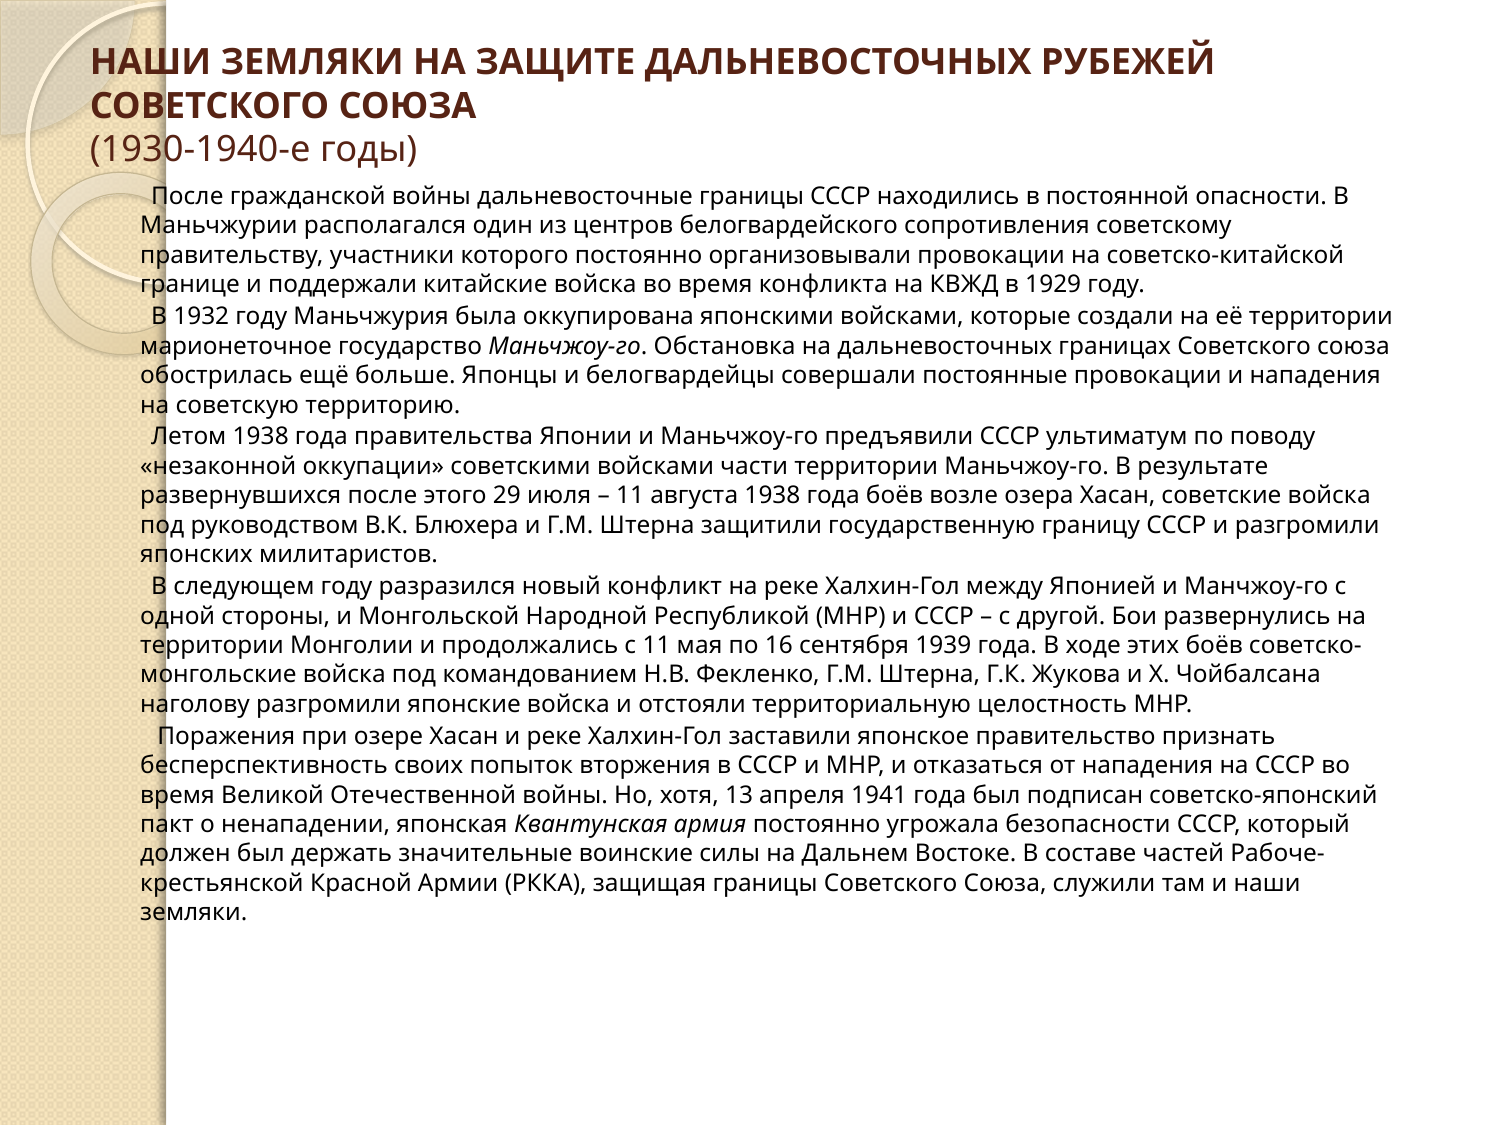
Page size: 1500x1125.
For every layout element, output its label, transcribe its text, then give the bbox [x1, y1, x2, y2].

list После гражданской войны дальневосточные границы СССР находились в постоянной опасности. В Маньчжурии располагался один из центров белогвардейского сопротивления советскому правительству, участники которого постоянно организовывали провокации на советско-китайской границе и поддержали китайские войска во время конфликта на КВЖД в 1929 году. В 1932 году Маньчжурия была оккупирована японскими войсками, которые создали на её территории марионеточное государство Маньчжоу-го. Обстановка на дальневосточных границах Советского союза обострилась ещё больше. Японцы и белогвардейцы совершали постоянные провокации и нападения на советскую территорию. Летом 1938 года правительства Японии и Маньчжоу-го предъявили СССР ультиматум по поводу «незаконной оккупации» советскими войсками части территории Маньчжоу-го. В результате развернувшихся после этого 29 июля – 11 августа 1938 года боёв возле озера Хасан, советские войска под руководством В.К. Блюхера и Г.М. Штерна защитили государственную границу СССР и разгромили японских милитаристов. В следующем году разразился новый конфликт на реке Халхин-Гол между Японией и Манчжоу-го с одной стороны, и Монгольской Народной Республикой (МНР) и СССР – с другой. Бои развернулись на территории Монголии и продолжались с 11 мая по 16 сентября 1939 года. В ходе этих боёв советско-монгольские войска под командованием Н.В. Фекленко, Г.М. Штерна, Г.К. Жукова и Х. Чойбалсана наголову разгромили японские войска и отстояли территориальную целостность МНР. Поражения при озере Хасан и реке Халхин-Гол заставили японское правительство признать бесперспективность своих попыток вторжения в СССР и МНР, и отказаться от нападения на СССР во время Великой Отечественной войны. Но, хотя, 13 апреля 1941 года был подписан советско-японский пакт о ненападении, японская Квантунская армия постоянно угрожала безопасности СССР, который должен был держать значительные воинские силы на Дальнем Востоке. В составе частей Рабоче-крестьянской Красной Армии (РККА), защищая границы Советского Союза, служили там и наши земляки. [75, 172, 1425, 1005]
title НАШИ ЗЕМЛЯКИ НА ЗАЩИТЕ ДАЛЬНЕВОСТОЧНЫХ РУБЕЖЕЙ СОВЕТСКОГО СОЮЗА (1930-1940-е годы) [75, 30, 1425, 172]
